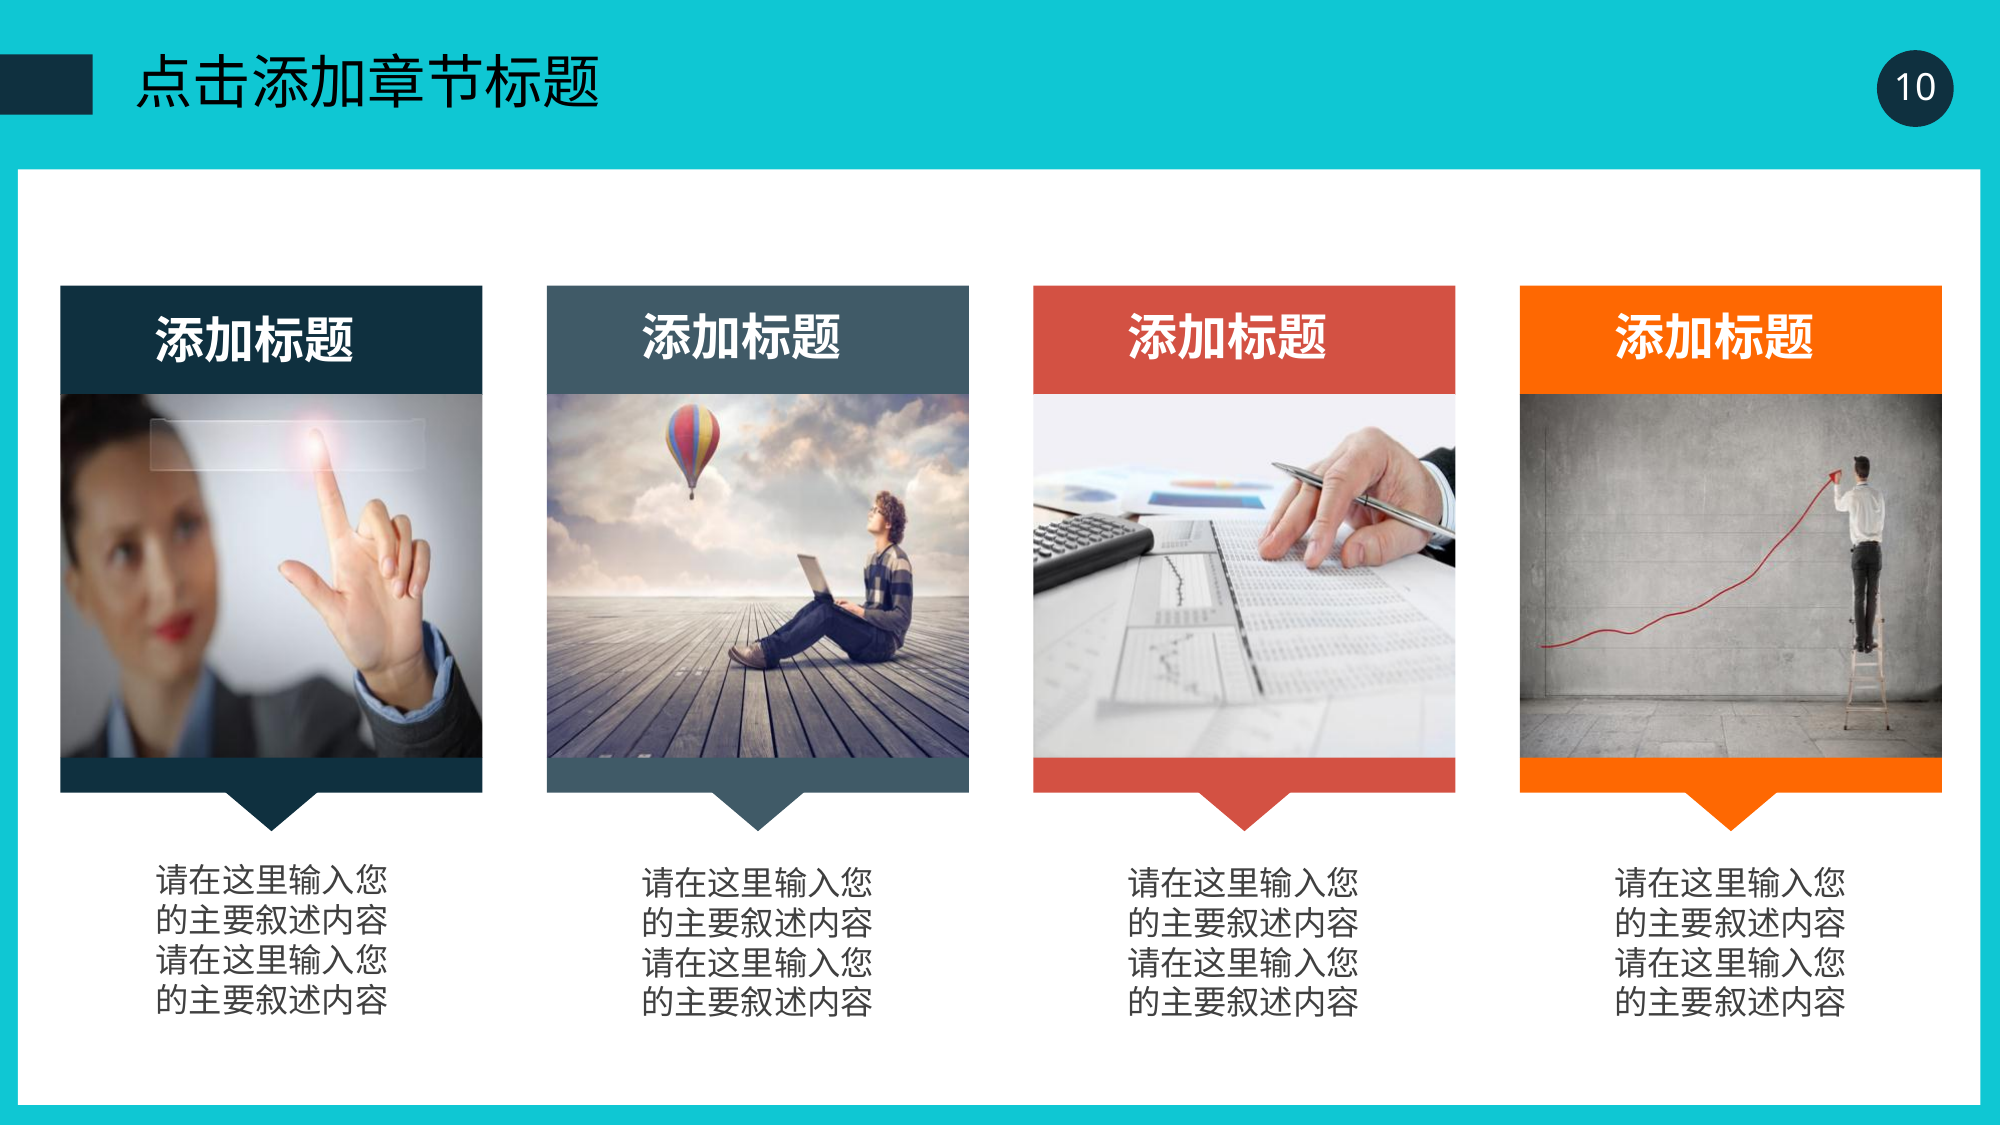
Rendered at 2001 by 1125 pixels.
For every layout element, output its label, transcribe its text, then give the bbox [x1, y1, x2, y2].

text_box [1519, 285, 1942, 832]
text_box 请在这里输入您 的主要叙述内容 请在这里输入您 的主要叙述内容 [1599, 854, 1863, 1069]
text_box 请在这里输入您 的主要叙述内容 请在这里输入您 的主要叙述内容 [141, 851, 404, 1067]
text_box 请在这里输入您 的主要叙述内容 请在这里输入您 的主要叙述内容 [1112, 854, 1375, 1069]
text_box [546, 285, 969, 832]
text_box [60, 285, 483, 832]
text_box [1033, 285, 1456, 832]
text_box 请在这里输入您 的主要叙述内容 请在这里输入您 的主要叙述内容 [626, 854, 890, 1069]
